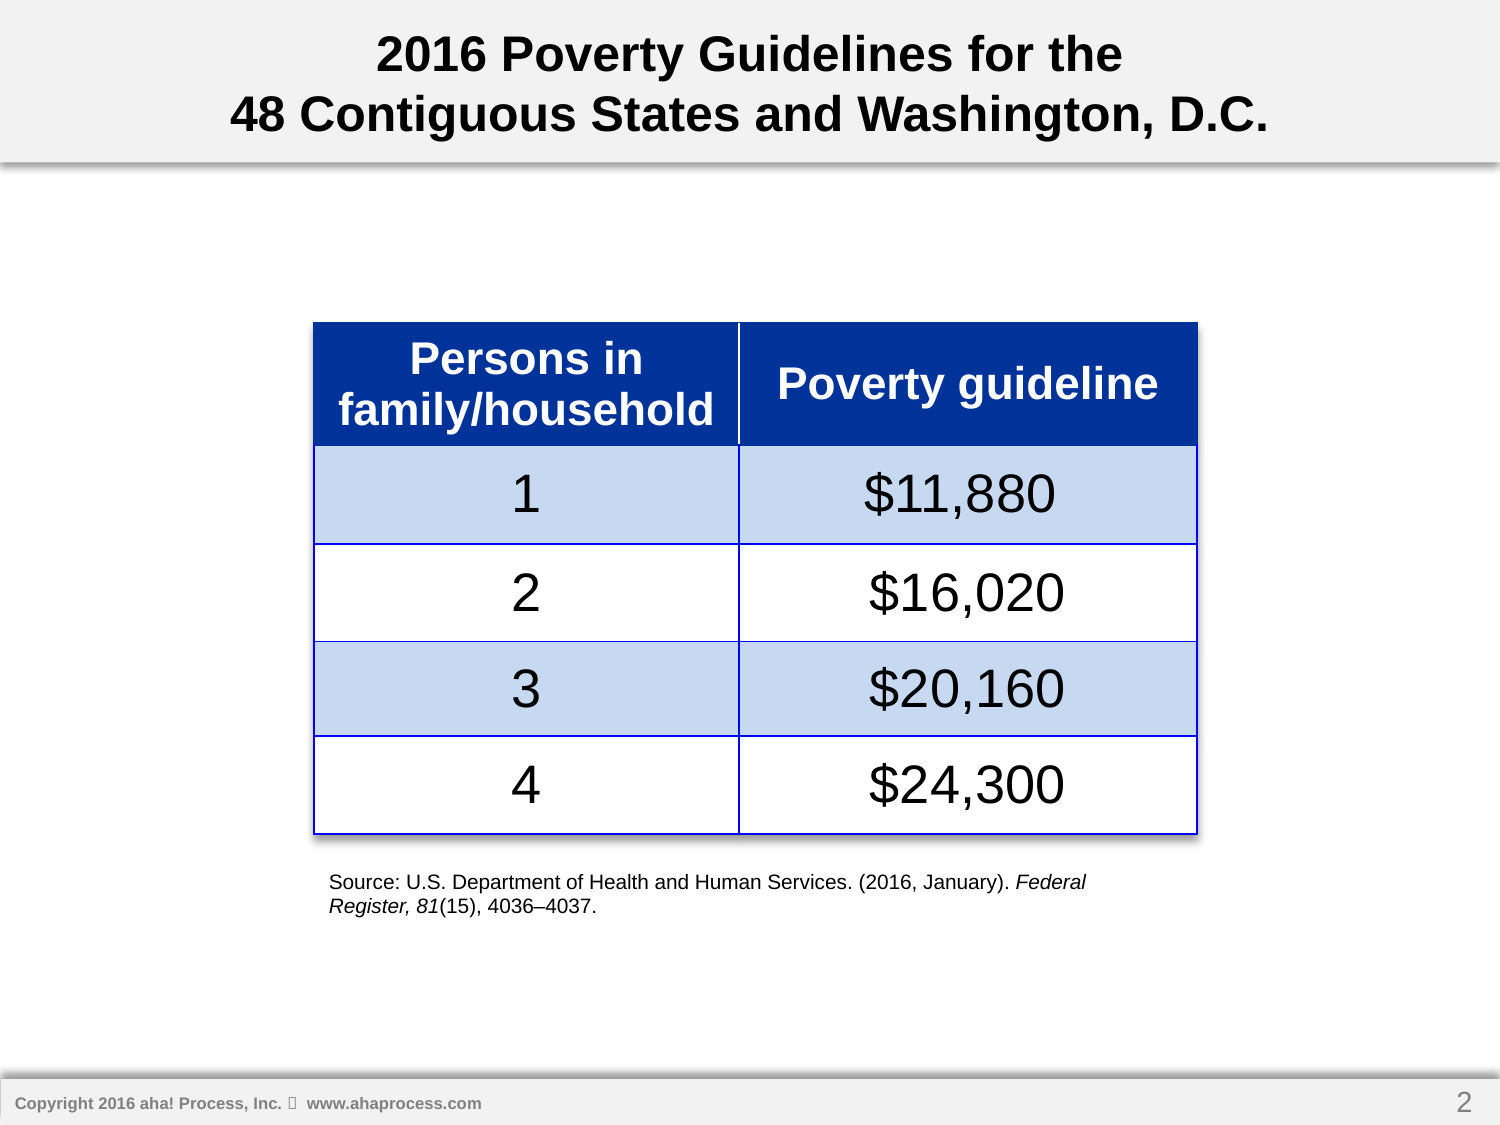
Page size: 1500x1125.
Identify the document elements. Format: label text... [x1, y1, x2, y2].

table_header Poverty guideline [740, 324, 1196, 444]
table_header Persons in family/household [315, 324, 738, 444]
table_cell 2 [315, 545, 738, 641]
table_cell $24,300 [740, 737, 1196, 833]
table_cell $11,880 [740, 446, 1196, 543]
table_cell $16,020 [740, 545, 1196, 641]
text_box Source: U.S. Department of Health and Human Services. (2016, January). Federal Register, 81(15), 4036–4037. [314, 860, 1102, 926]
text_box 2016 Poverty Guidelines for the 48 Contiguous States and Washington, D.C. [0, 0, 1500, 163]
table_cell $20,160 [740, 642, 1196, 735]
table_cell 1 [315, 446, 738, 543]
table_cell 4 [315, 737, 738, 833]
table_cell 3 [315, 642, 738, 735]
